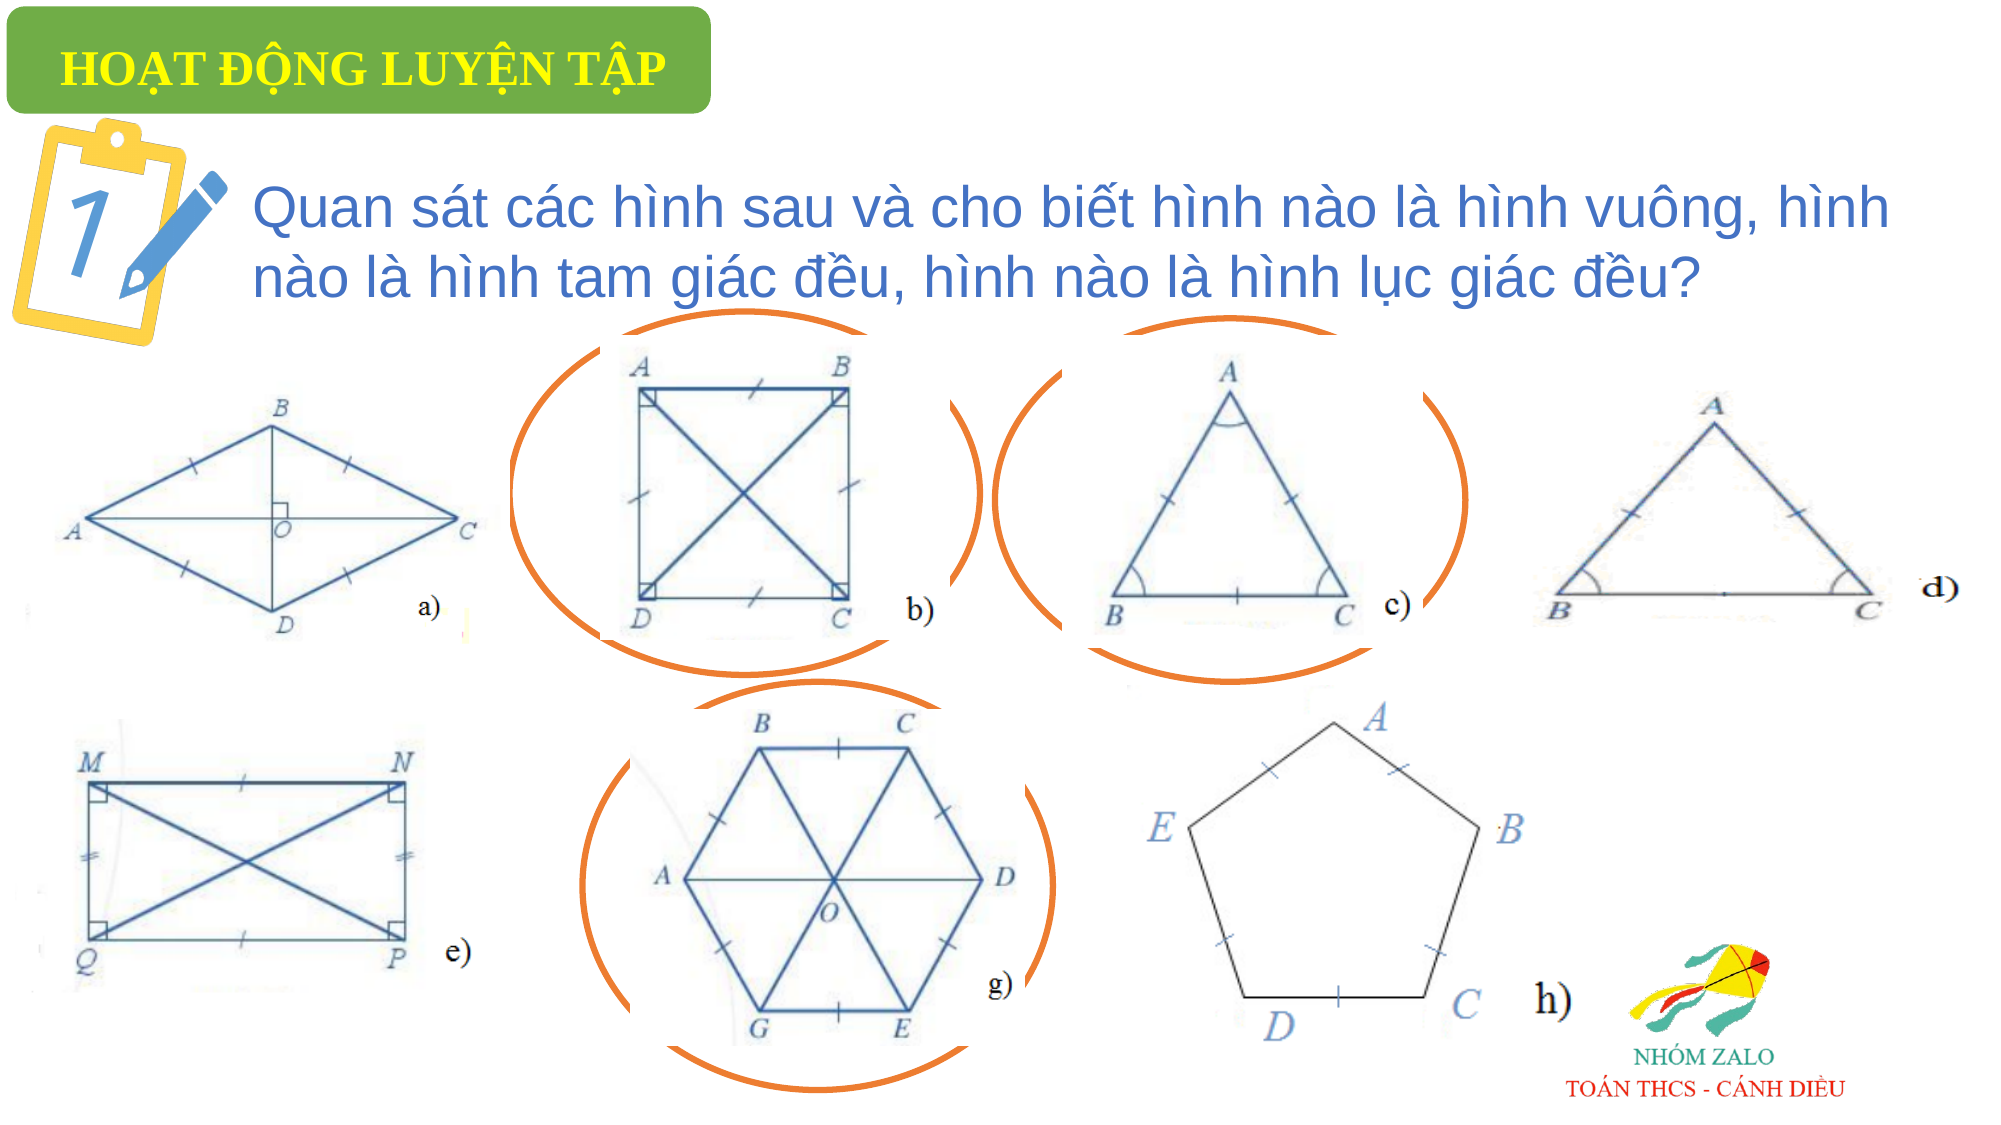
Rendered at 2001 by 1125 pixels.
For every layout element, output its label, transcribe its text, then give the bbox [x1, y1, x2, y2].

text_box [626, 317, 863, 335]
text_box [630, 709, 1025, 1046]
text_box [1025, 787, 1054, 985]
text_box [581, 761, 630, 1011]
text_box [1489, 375, 1974, 638]
text_box [1128, 317, 1332, 335]
text_box [603, 640, 886, 676]
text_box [6, 6, 711, 114]
text_box [669, 1046, 966, 1092]
text_box Quan sát các hình sau và cho biết hình nào là hình vuông, hình nào là hình tam giác đều, hình nào là hình lục giác đều? [238, 161, 1974, 317]
text_box [993, 371, 1062, 629]
picture [1543, 892, 1887, 1125]
text_box [950, 402, 981, 584]
text_box [1091, 648, 1369, 683]
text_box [25, 348, 510, 645]
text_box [0, 97, 238, 358]
text_box [510, 349, 599, 638]
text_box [1127, 685, 1595, 1056]
text_box [698, 680, 938, 709]
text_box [1062, 335, 1423, 648]
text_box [599, 335, 950, 640]
text_box [1423, 394, 1467, 606]
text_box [15, 719, 486, 1025]
